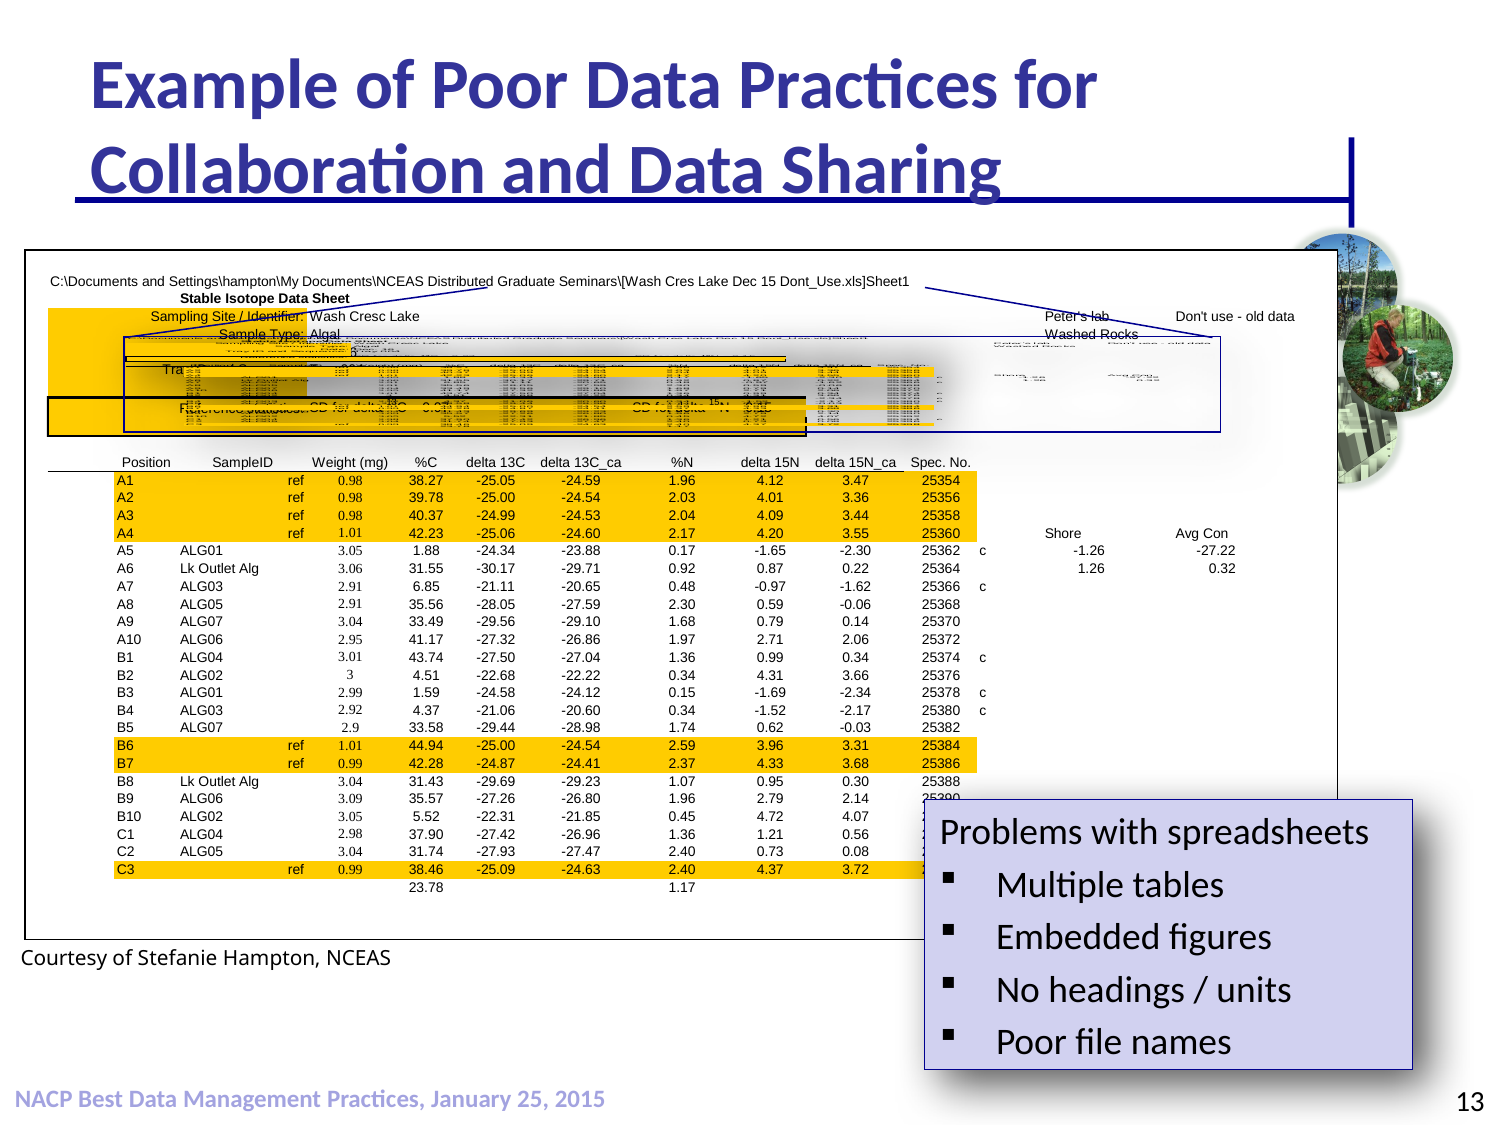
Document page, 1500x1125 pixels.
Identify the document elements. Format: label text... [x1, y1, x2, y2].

picture [1342, 305, 1453, 412]
slide_number 13 [1149, 1074, 1500, 1125]
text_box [124, 287, 1221, 432]
picture [1303, 233, 1398, 340]
title Example of Poor Data Practices for Collaboration and Data Sharing [74, 44, 1351, 201]
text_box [24, 249, 1338, 940]
text_box Problems with spreadsheets Multiple tables Embedded figures No headings / units Poor file names [924, 799, 1413, 1070]
text_box Courtesy of Stefanie Hampton, NCEAS [5, 937, 619, 978]
